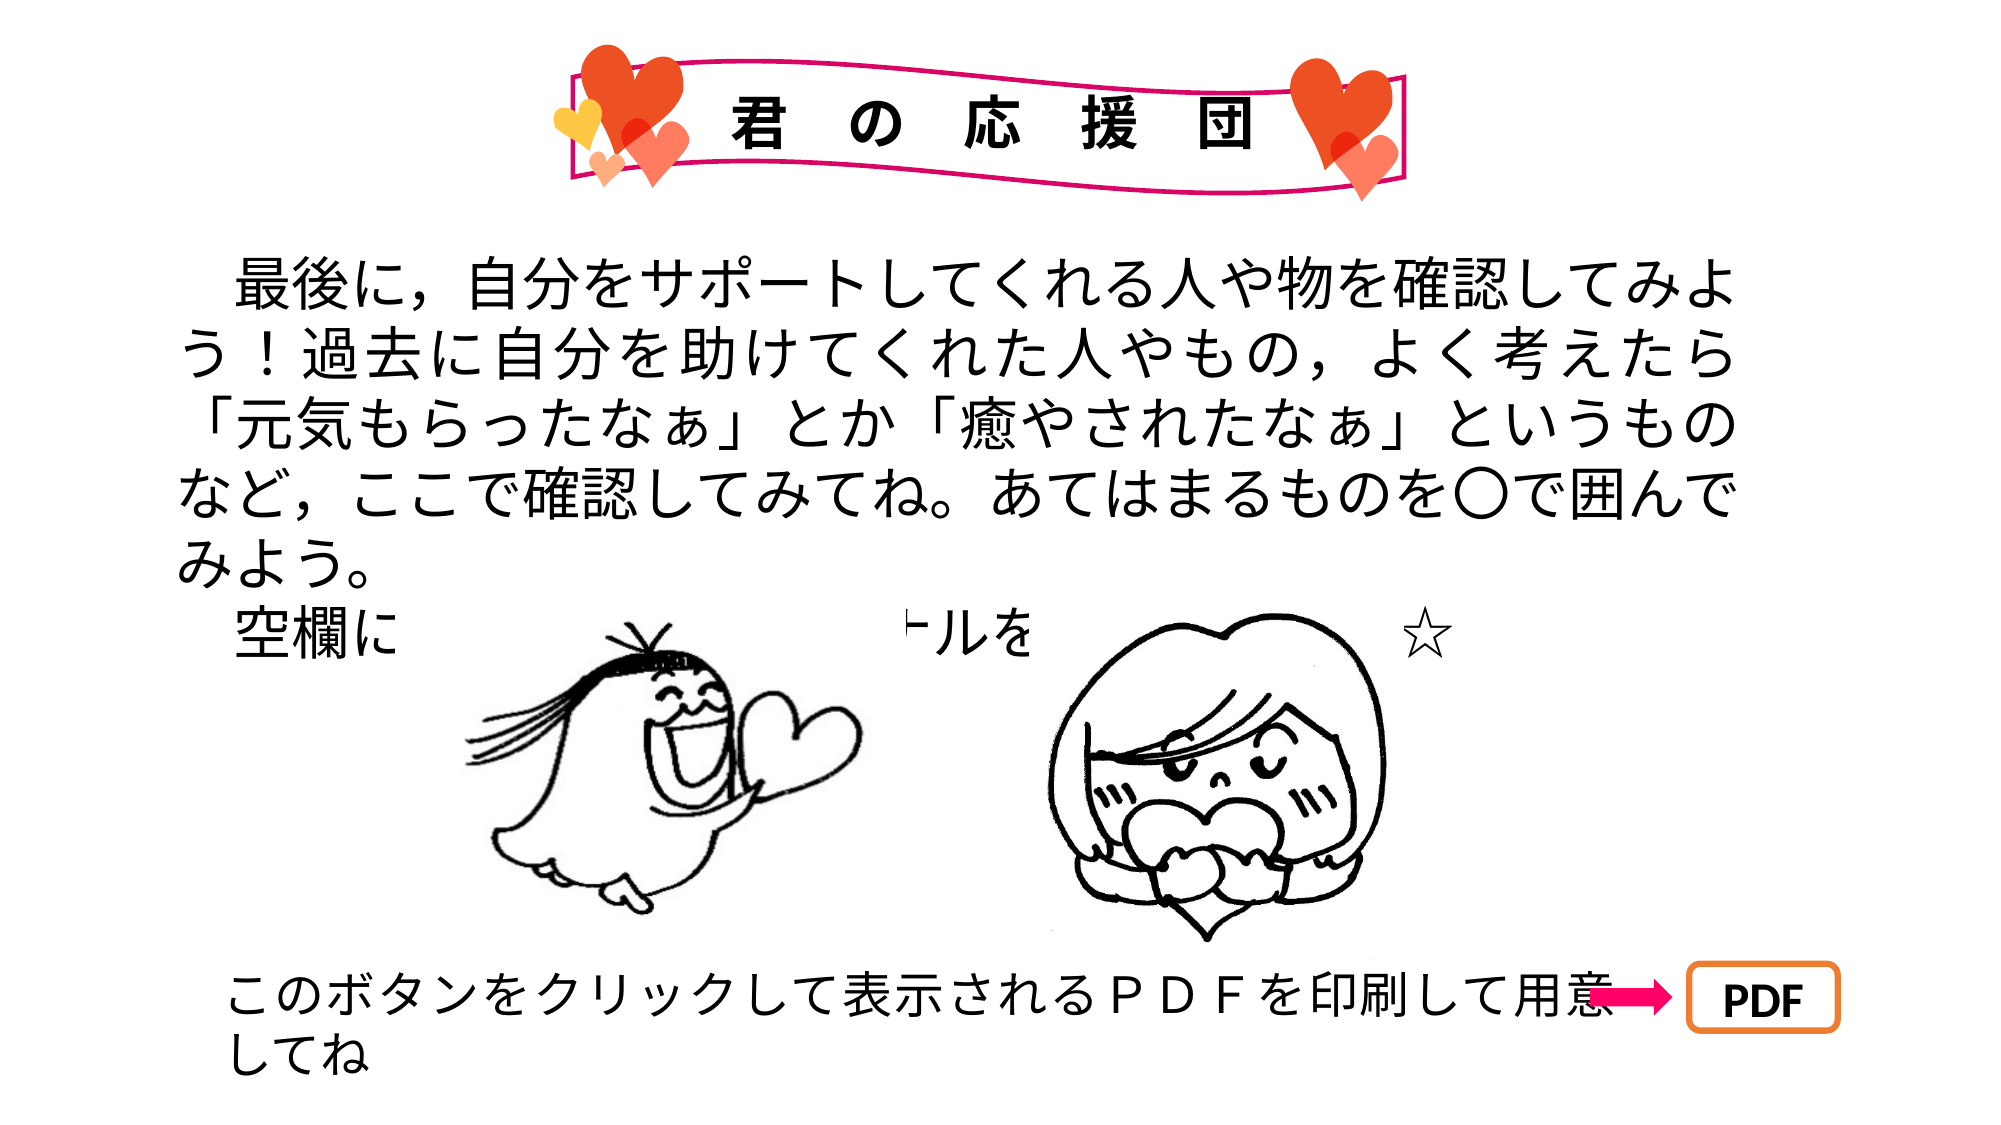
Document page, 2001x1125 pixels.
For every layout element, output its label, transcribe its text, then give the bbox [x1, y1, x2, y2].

picture [395, 601, 906, 919]
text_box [572, 60, 1405, 210]
picture [553, 44, 690, 188]
text_box このボタンをクリックして表示されるＰＤＦを印刷して用意してね [207, 955, 1631, 1031]
picture [1029, 601, 1405, 964]
text_box 最後に，自分をサポートしてくれる人や物を確認してみよう！過去に自分を助けてくれた人やもの，よく考えたら「元気もらったなぁ」とか「癒やされたなぁ」というものなど，ここで確認してみてね。あてはまるものを〇で囲んでみよう。 空欄には、自分のオリジナルを書いてみよう☆ [159, 238, 1757, 846]
picture [1289, 58, 1399, 202]
text_box [1589, 978, 1673, 1016]
text_box PDF [1688, 962, 1839, 1032]
